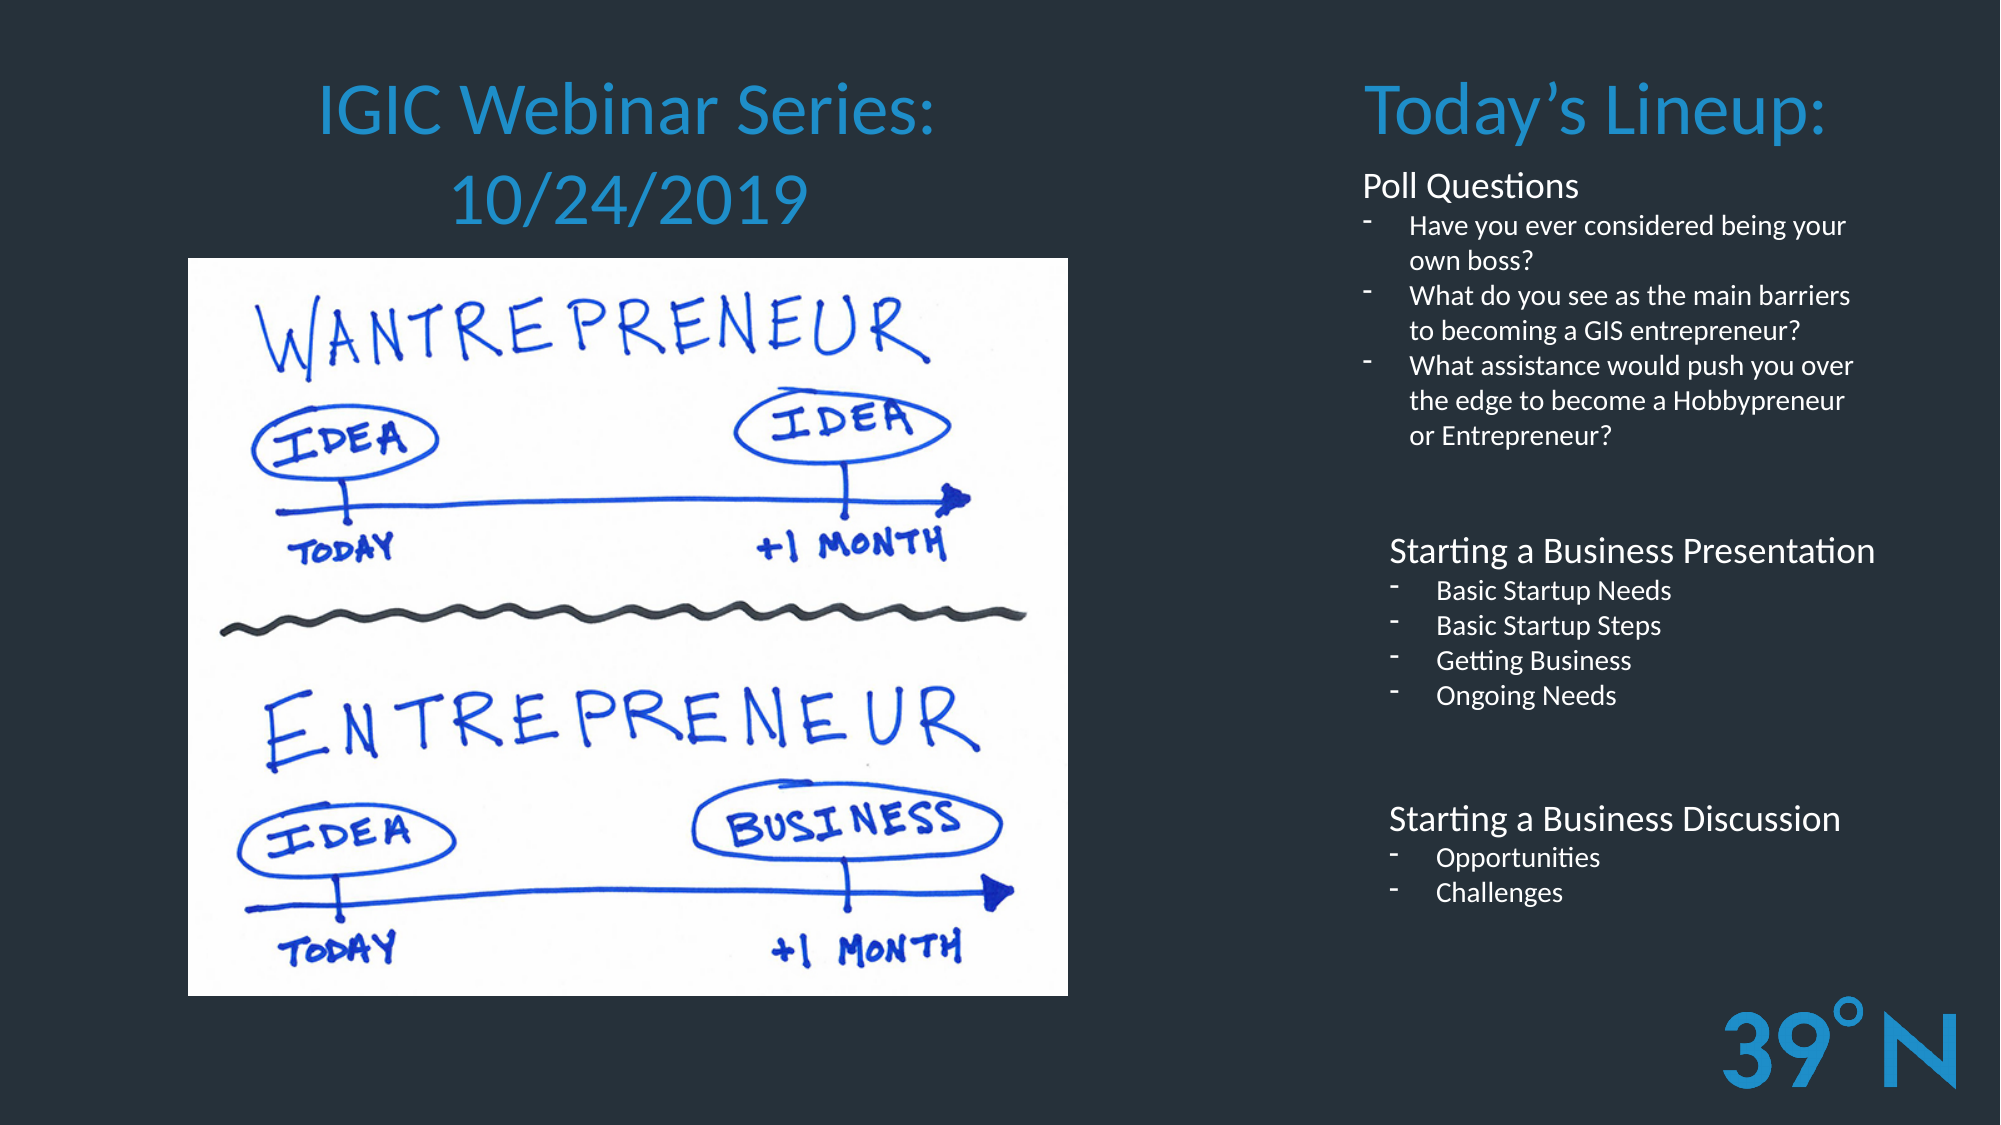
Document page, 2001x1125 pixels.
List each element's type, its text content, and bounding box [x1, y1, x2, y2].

text_box Starting a Business Presentation Basic Startup Needs Basic Startup Steps Getting Business Ongoing Needs [1374, 519, 1892, 719]
text_box Today’s Lineup: [1349, 52, 1845, 157]
picture [1723, 996, 1956, 1090]
text_box IGIC Webinar Series: 10/24/2019 [302, 52, 954, 247]
text_box Starting a Business Discussion Opportunities Challenges [1374, 786, 1858, 917]
text_box Poll Questions Have you ever considered being your own boss? What do you see as the main barriers to becoming a GIS entrepreneur? What assistance would push you over the edge to become a Hobbypreneur or Entrepreneur? [1347, 154, 1884, 459]
picture [188, 258, 1068, 996]
